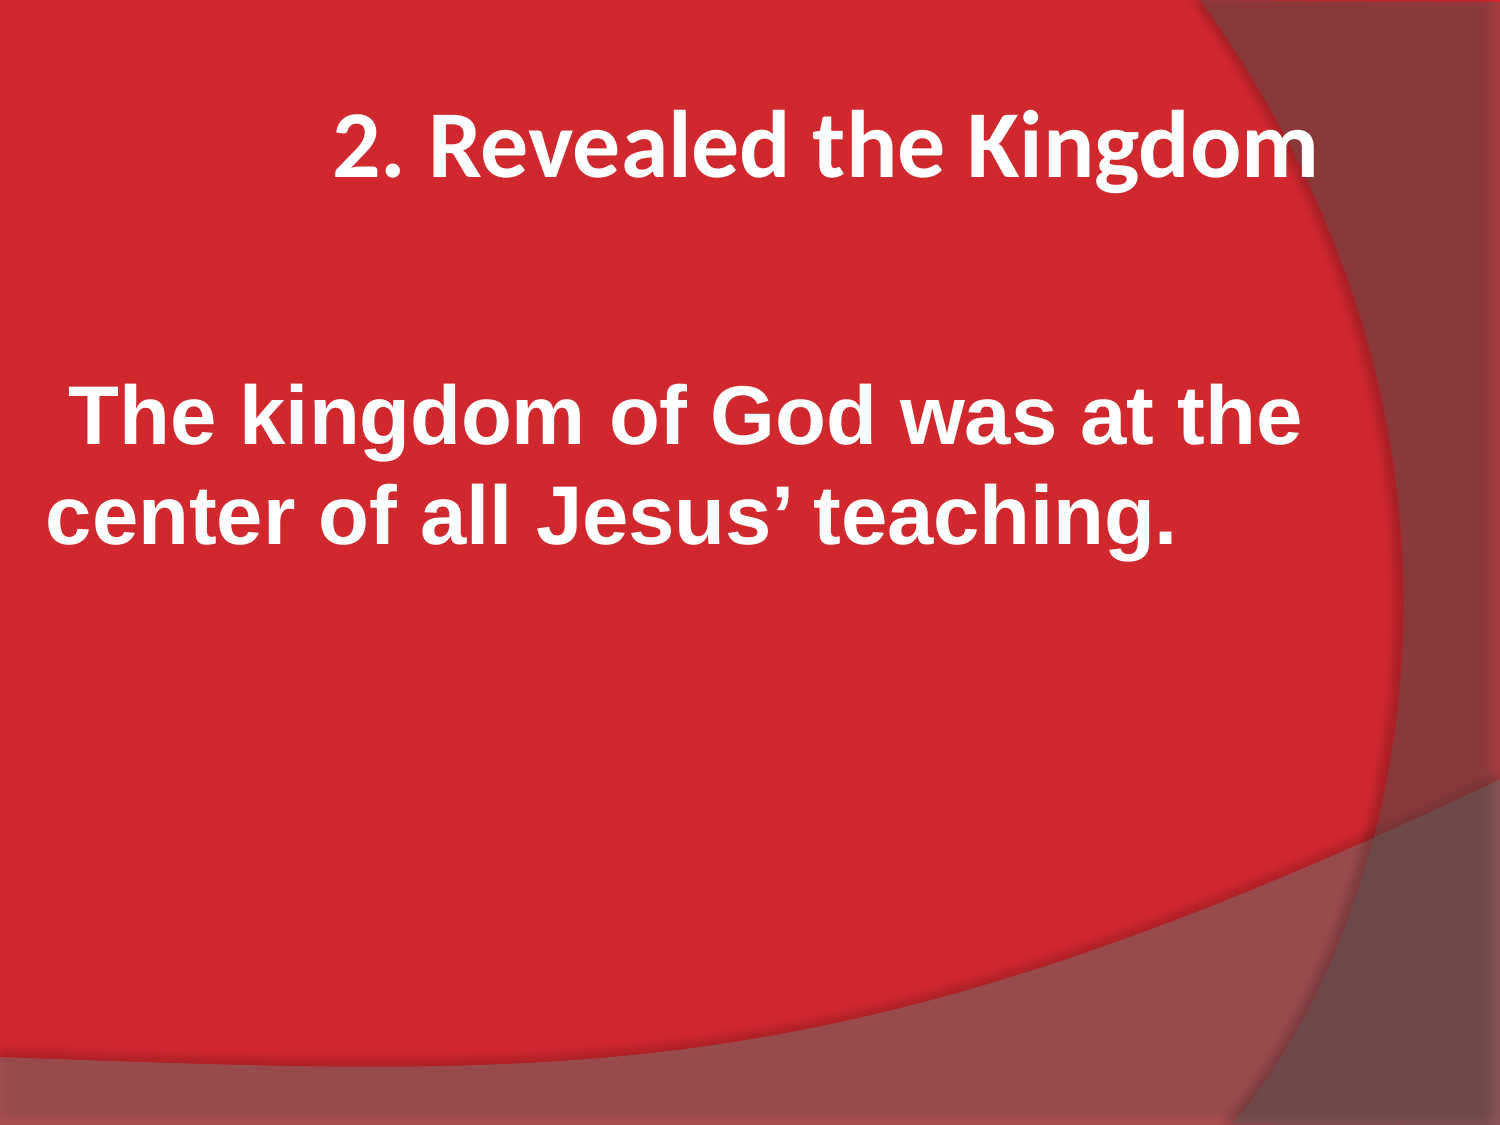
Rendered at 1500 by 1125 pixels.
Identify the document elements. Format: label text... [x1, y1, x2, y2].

title 2. Revealed the Kingdom [75, 45, 1375, 233]
list The kingdom of God was at the center of all Jesus’ teaching. [24, 262, 1475, 1005]
